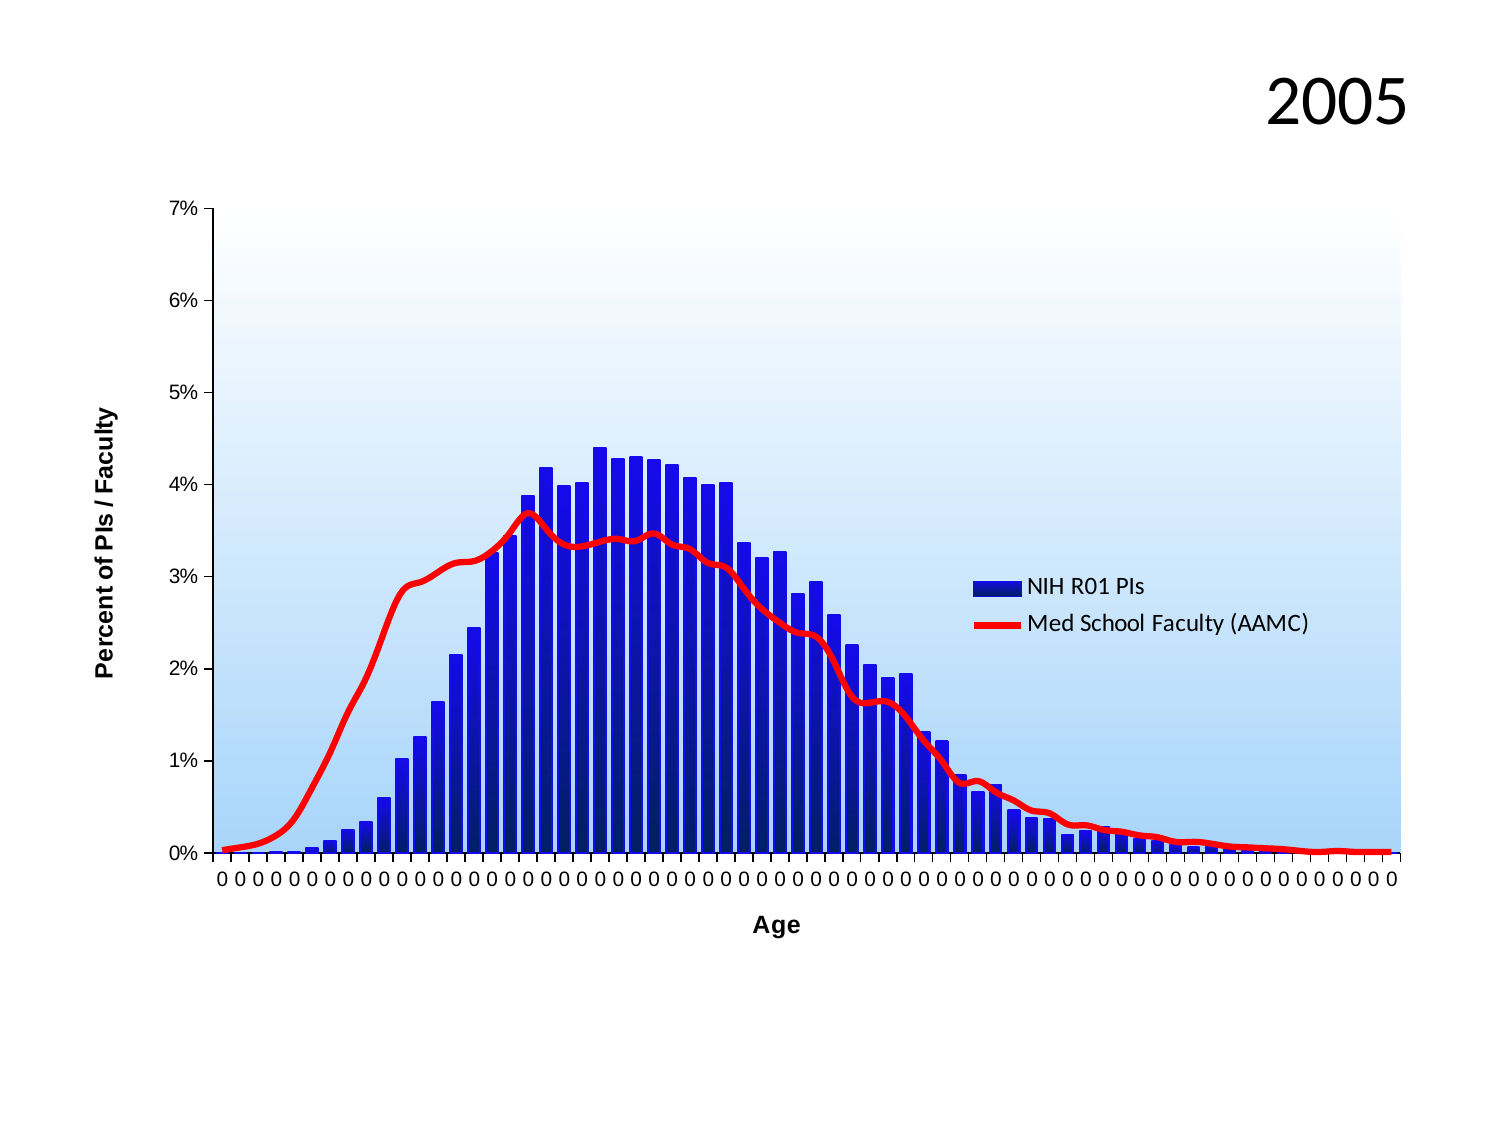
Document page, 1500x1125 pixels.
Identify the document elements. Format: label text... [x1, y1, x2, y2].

chart [74, 172, 1426, 953]
title 2005 [75, 45, 1425, 172]
